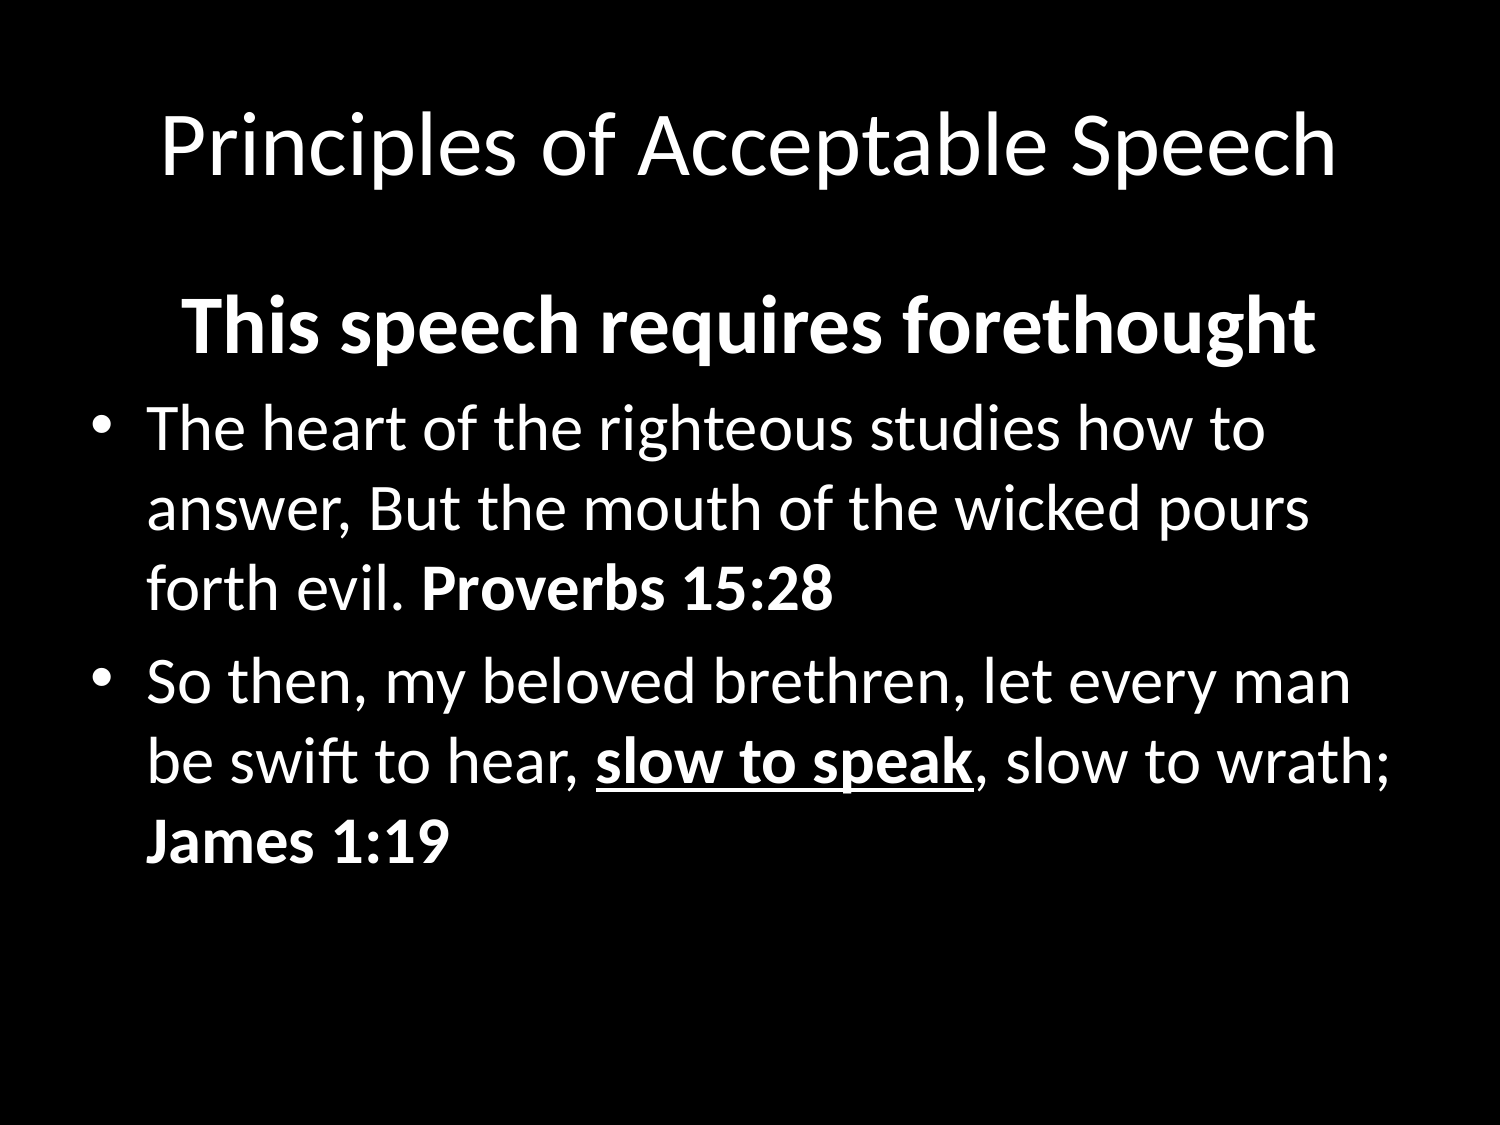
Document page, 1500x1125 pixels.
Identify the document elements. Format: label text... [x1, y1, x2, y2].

list This speech requires forethought The heart of the righteous studies how to answer, But the mouth of the wicked pours forth evil. Proverbs 15:28 So then, my beloved brethren, let every man be swift to hear, slow to speak, slow to wrath; James 1:19 [75, 262, 1425, 1075]
title Principles of Acceptable Speech [75, 45, 1425, 233]
